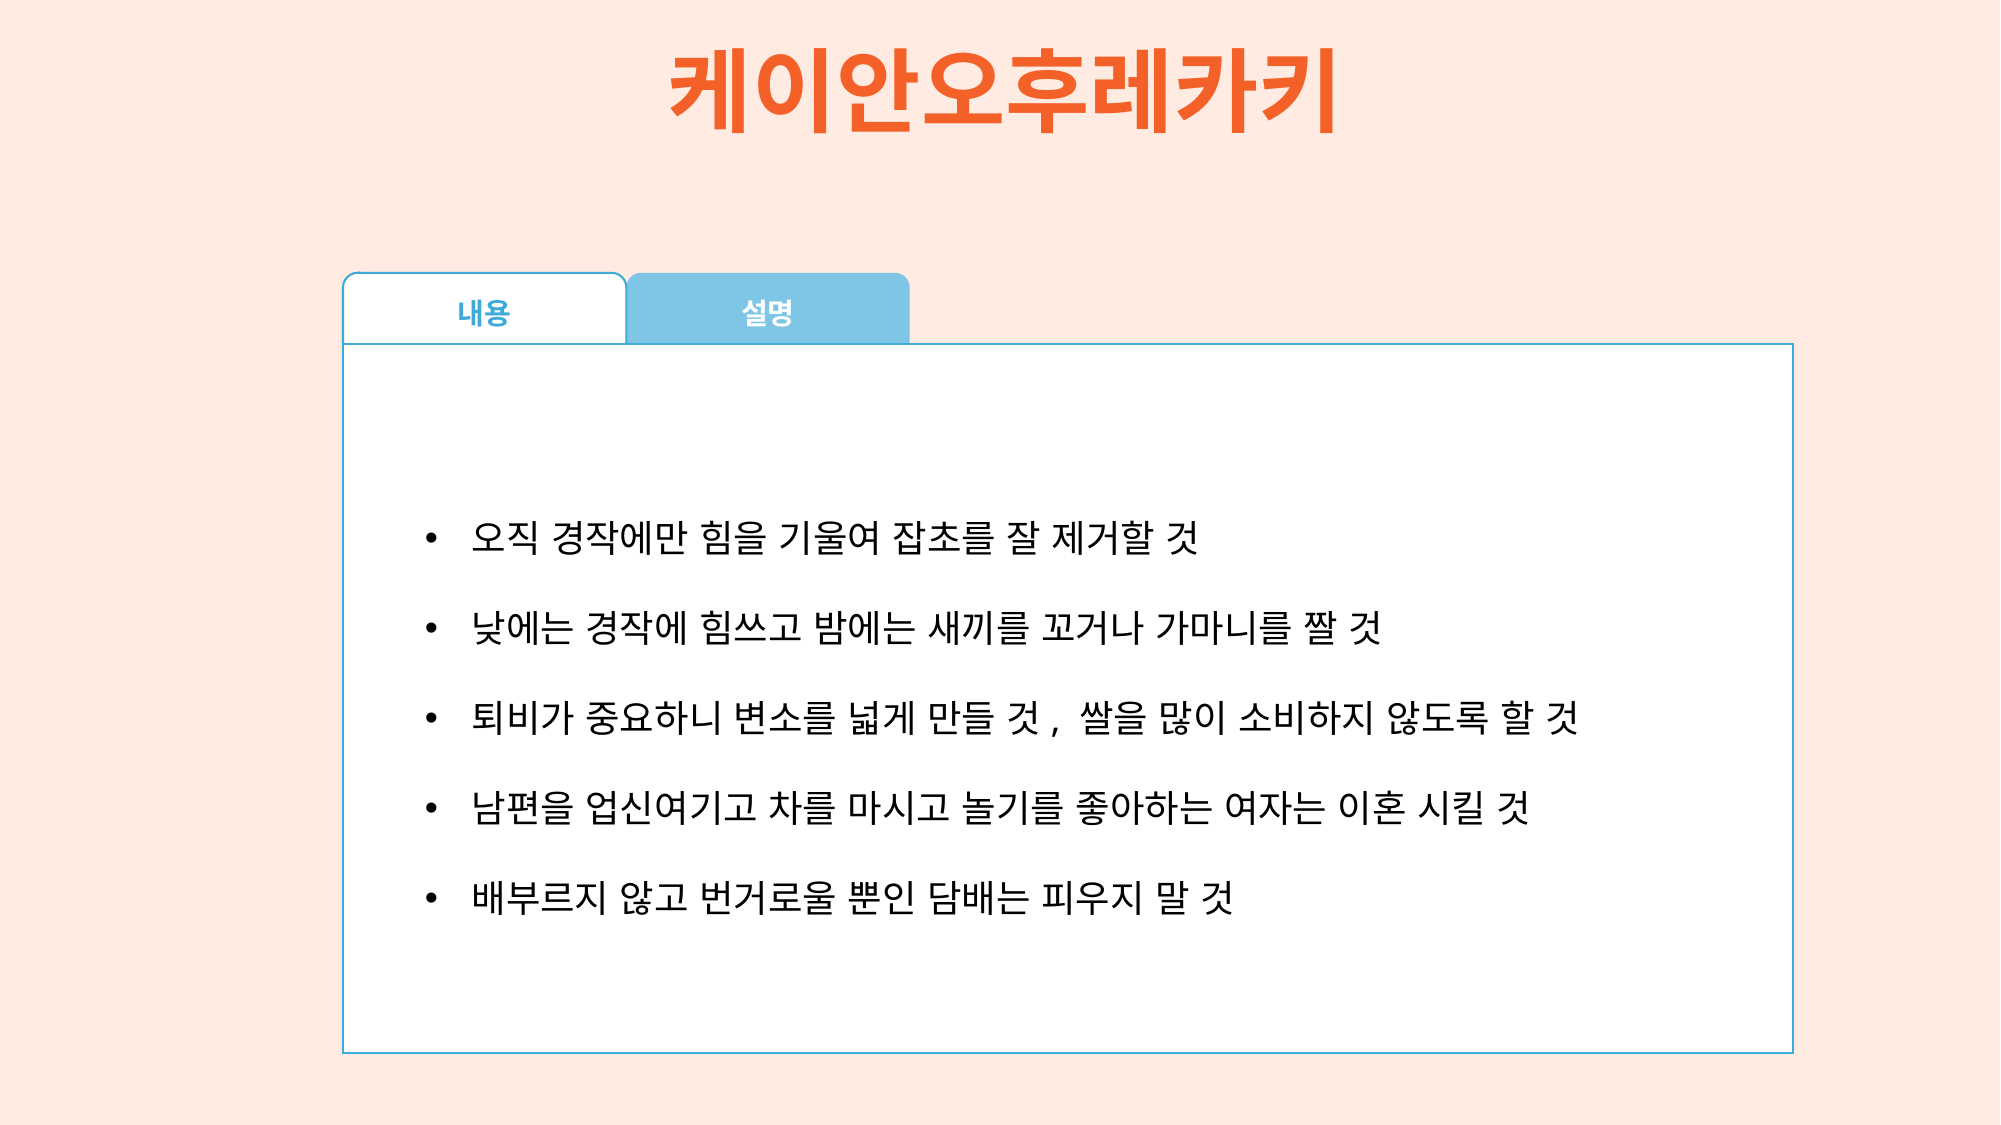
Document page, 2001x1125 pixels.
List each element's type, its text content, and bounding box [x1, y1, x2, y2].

text_box [342, 343, 1794, 1054]
text_box 케이안오후레카키 [653, 26, 1359, 152]
text_box 오직 경작에만 힘을 기울여 잡초를 잘 제거할 것 낮에는 경작에 힘쓰고 밤에는 새끼를 꼬거나 가마니를 짤 것 퇴비가 중요하니 변소를 넓게 만들 것, 쌀을 많이 소비하지 않도록 할 것 남편을 업신여기고 차를 마시고 놀기를 좋아하는 여자는 이혼 시킬 것 배부르지 않고 번거로울 뿐인 담배는 피우지 말 것 [409, 467, 1601, 923]
text_box 내용 [341, 271, 628, 349]
text_box 설명 [626, 271, 911, 343]
